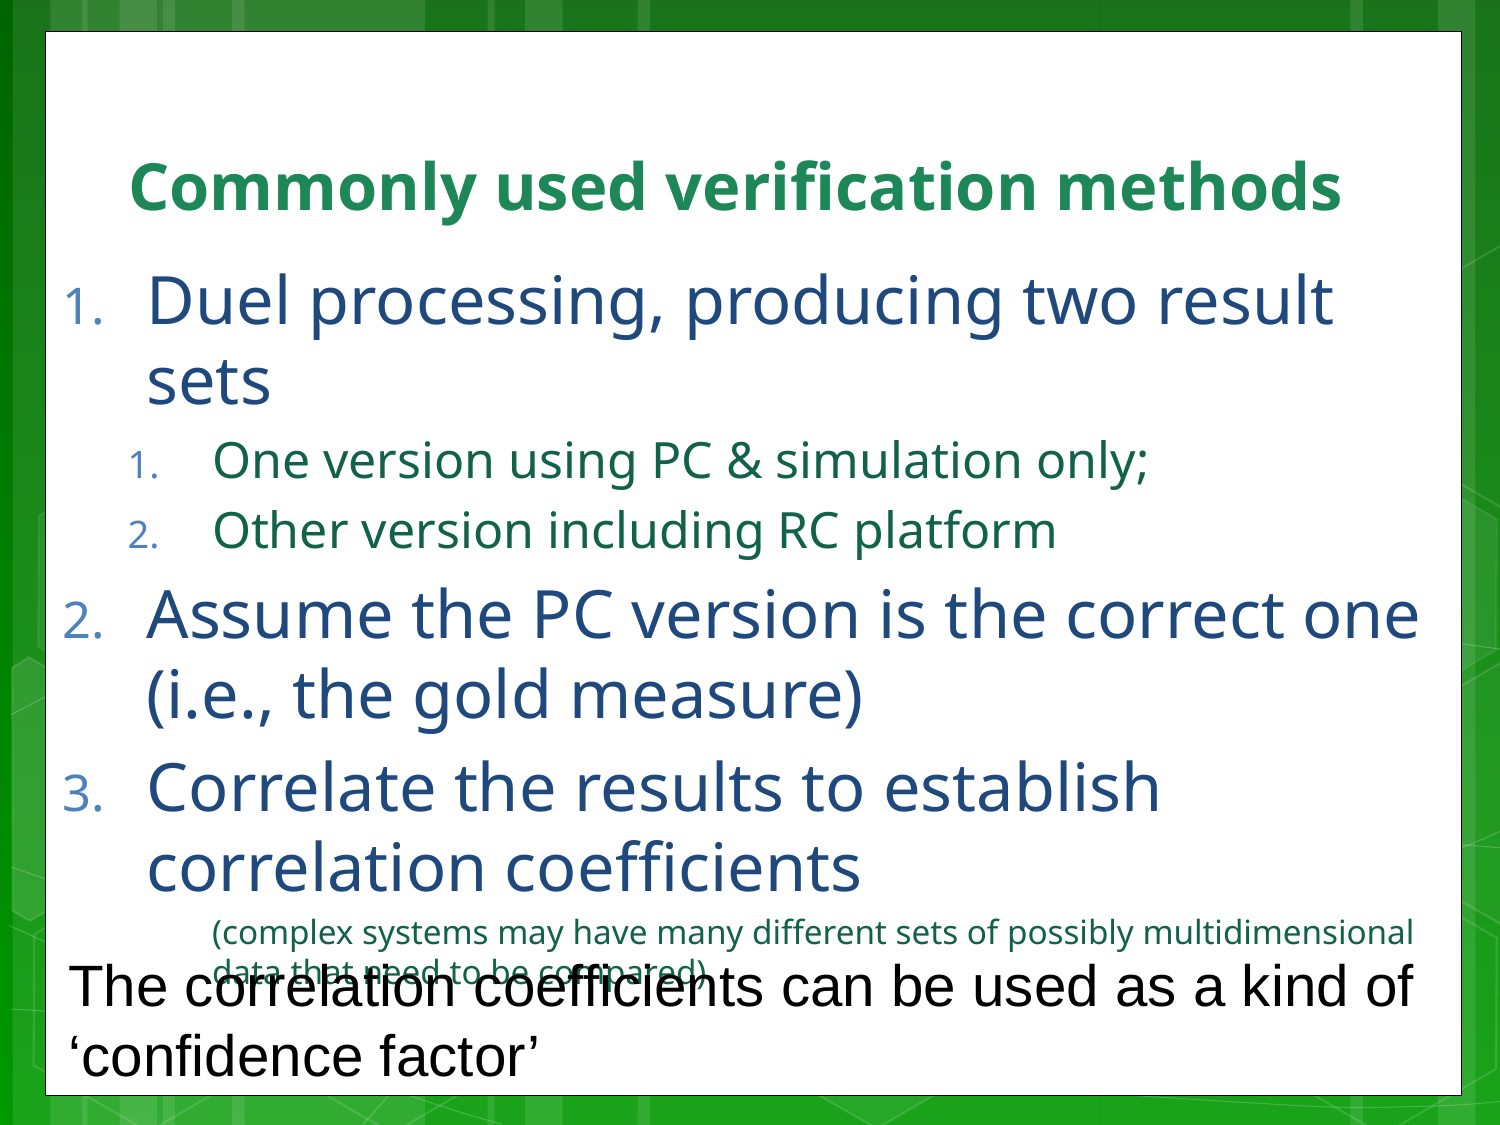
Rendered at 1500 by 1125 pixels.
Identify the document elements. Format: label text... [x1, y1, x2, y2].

list Duel processing, producing two result sets One version using PC & simulation only; Other version including RC platform Assume the PC version is the correct one (i.e., the gold measure) Correlate the results to establish correlation coefficients (complex systems may have many different sets of possibly multidimensional data that need to be compared) [47, 250, 1451, 939]
title Commonly used verification methods [113, 116, 1376, 231]
text_box The correlation coefficients can be used as a kind of ‘confidence factor’ [53, 940, 1500, 1095]
